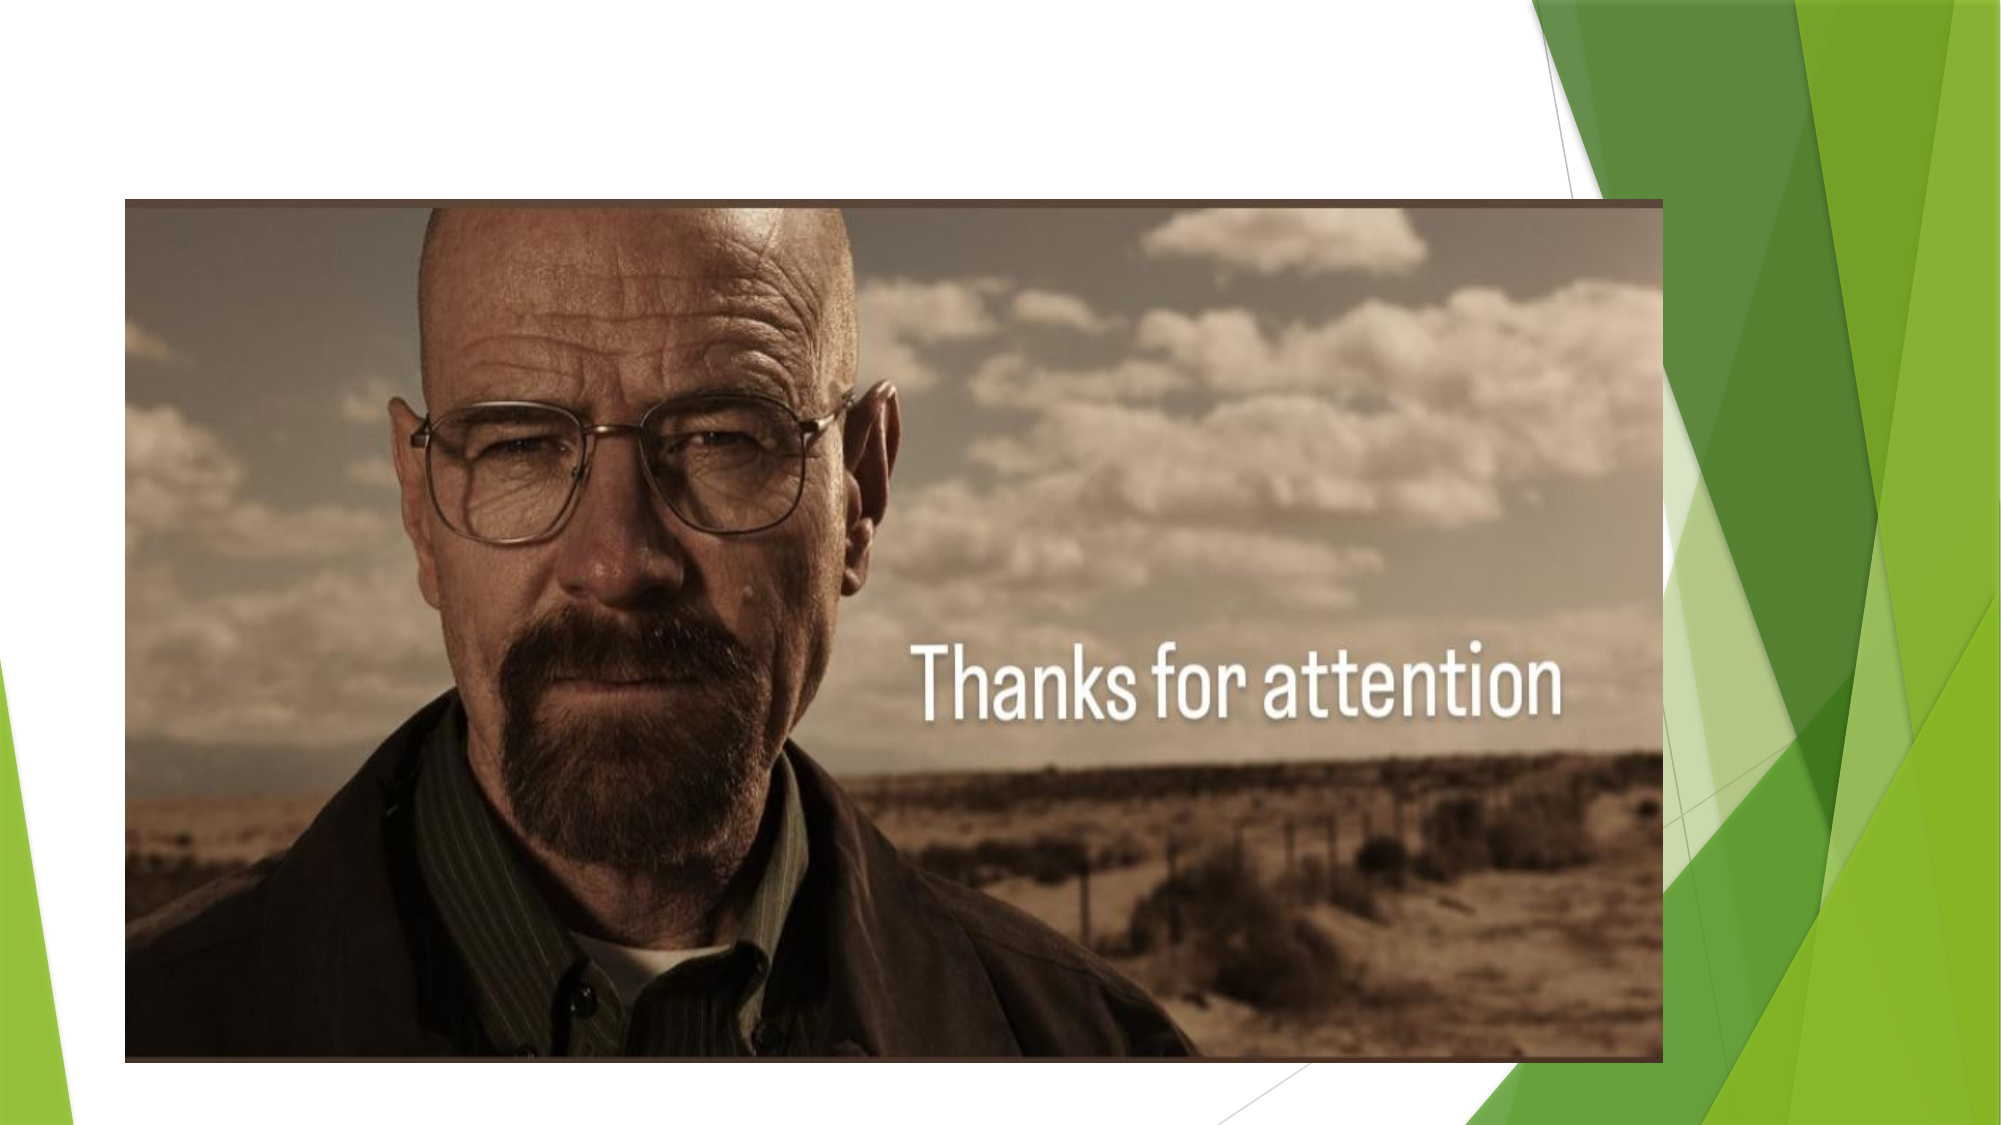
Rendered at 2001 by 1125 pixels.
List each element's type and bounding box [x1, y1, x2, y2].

list [124, 199, 1663, 1063]
